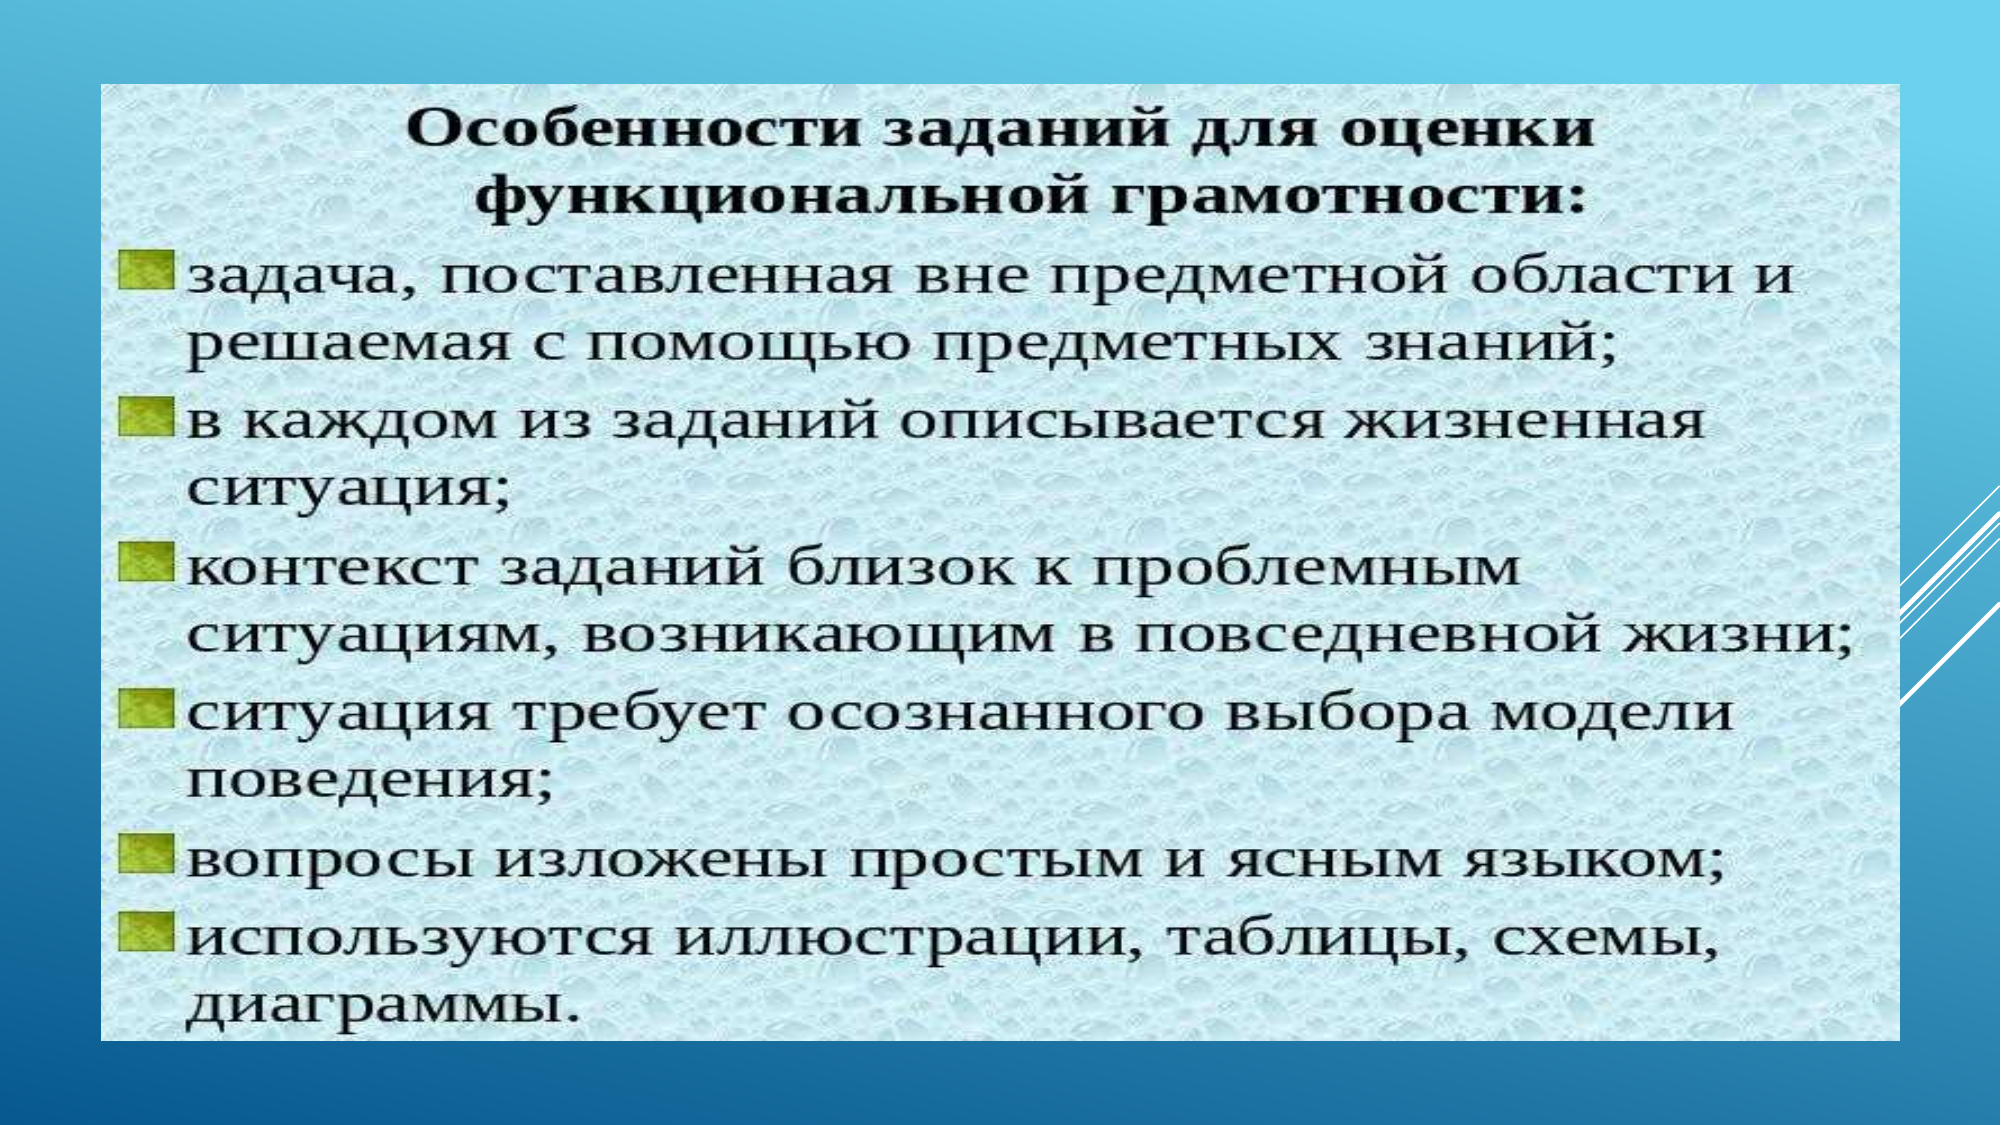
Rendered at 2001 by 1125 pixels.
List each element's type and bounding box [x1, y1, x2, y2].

picture [101, 84, 1900, 1041]
